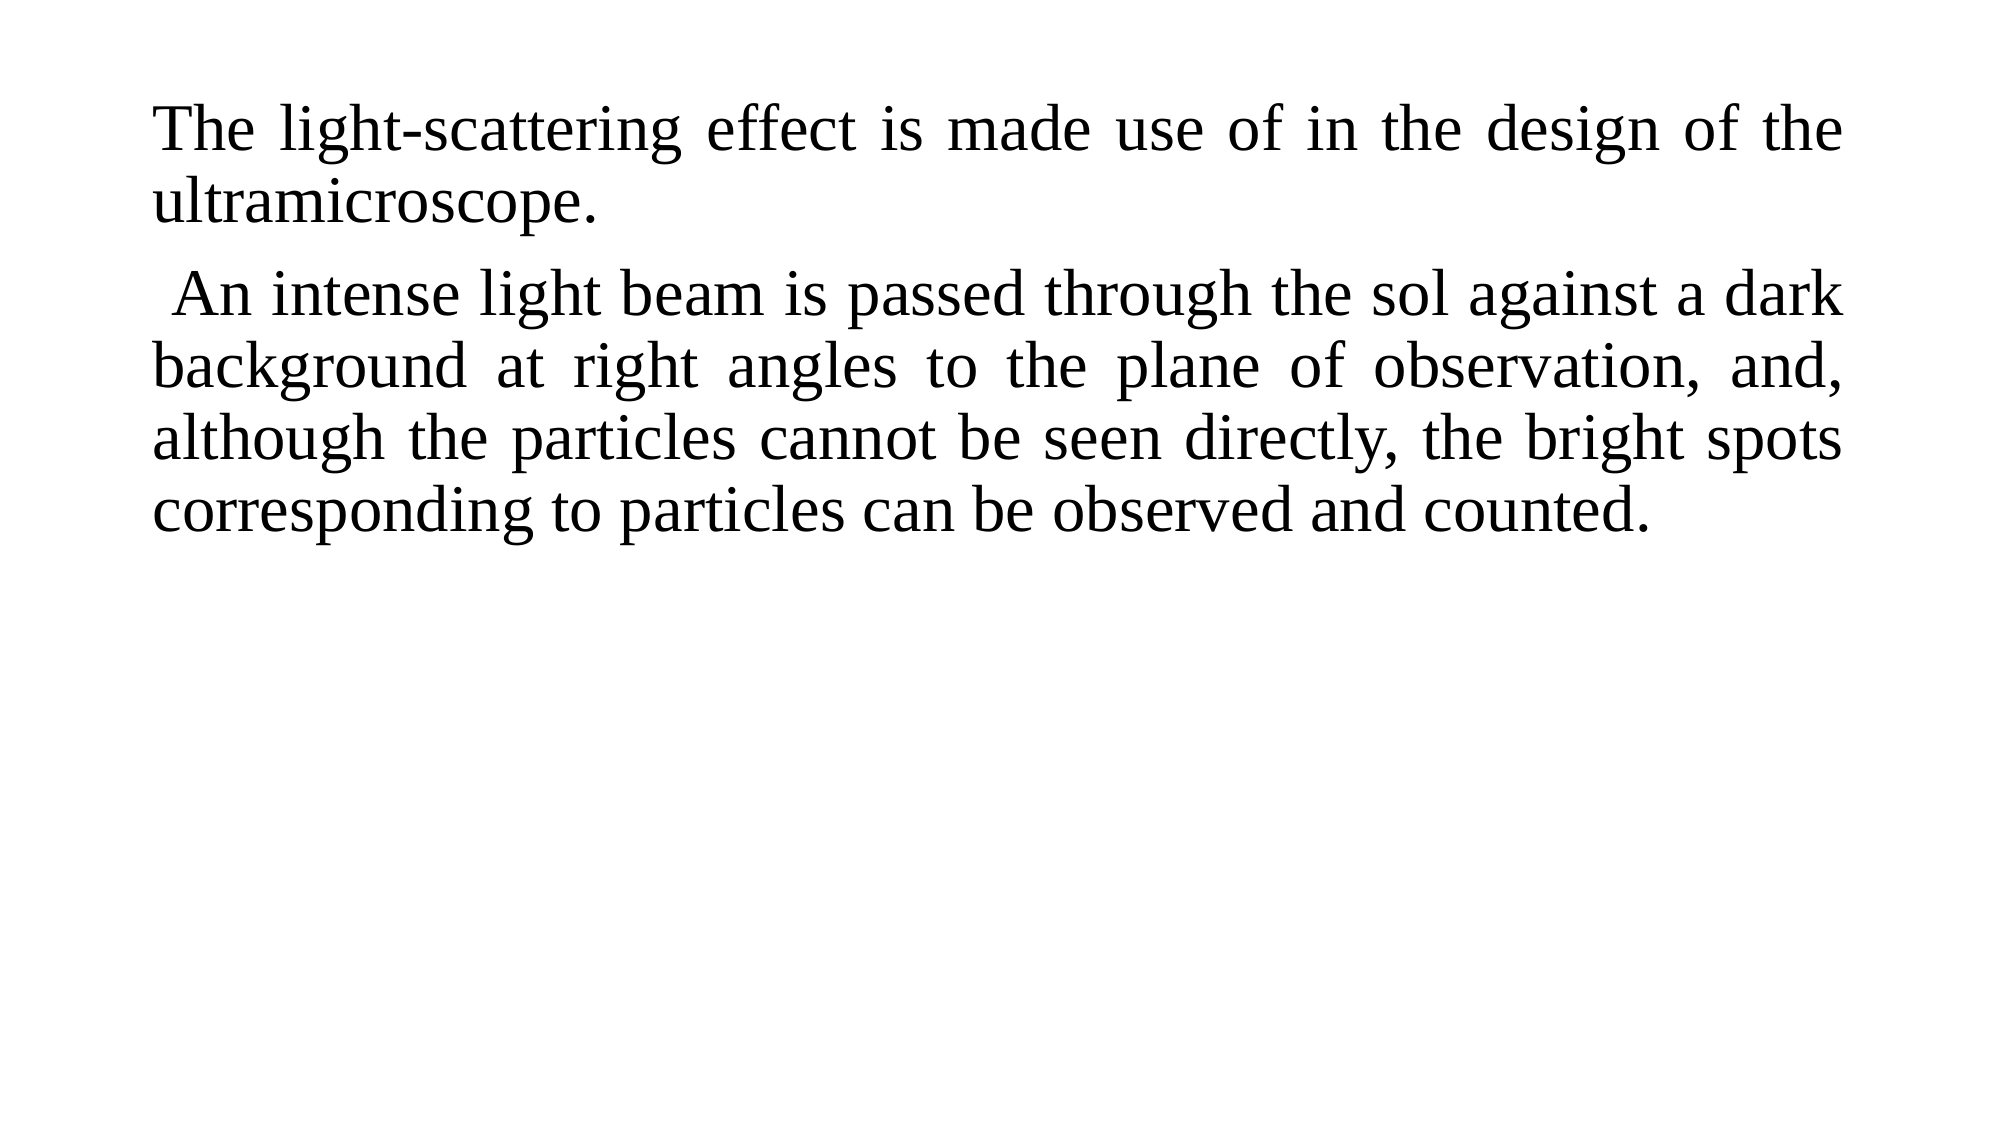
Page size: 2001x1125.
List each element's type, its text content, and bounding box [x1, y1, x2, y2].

list The light-scattering effect is made use of in the design of the ultramicroscope. An intense light beam is passed through the sol against a dark background at right angles to the plane of observation, and, although the particles cannot be seen directly, the bright spots corresponding to particles can be observed and counted. [137, 85, 1863, 1014]
